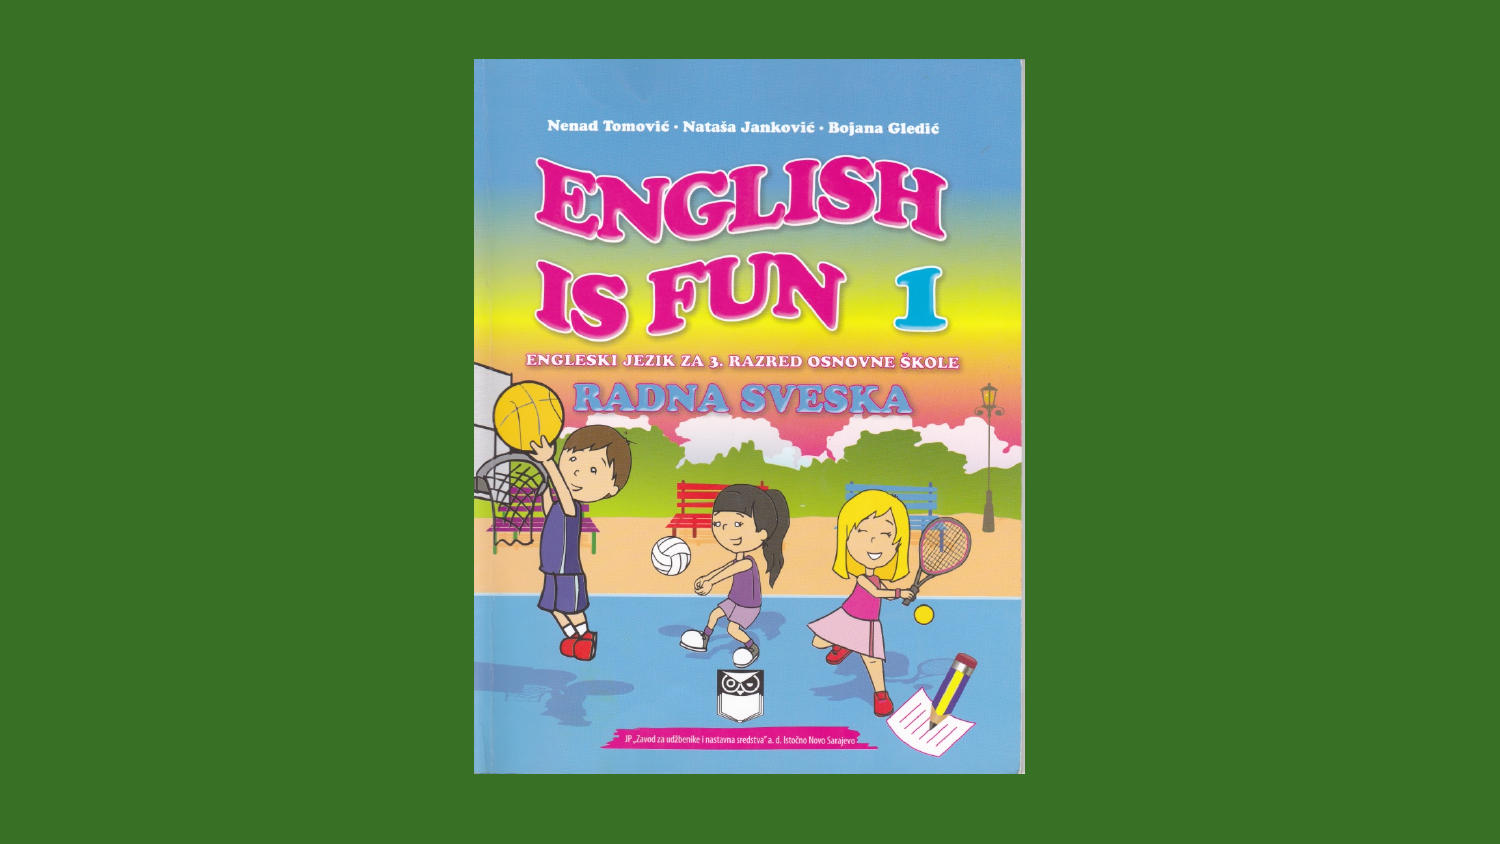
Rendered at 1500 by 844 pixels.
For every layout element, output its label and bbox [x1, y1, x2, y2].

picture [474, 59, 1025, 774]
